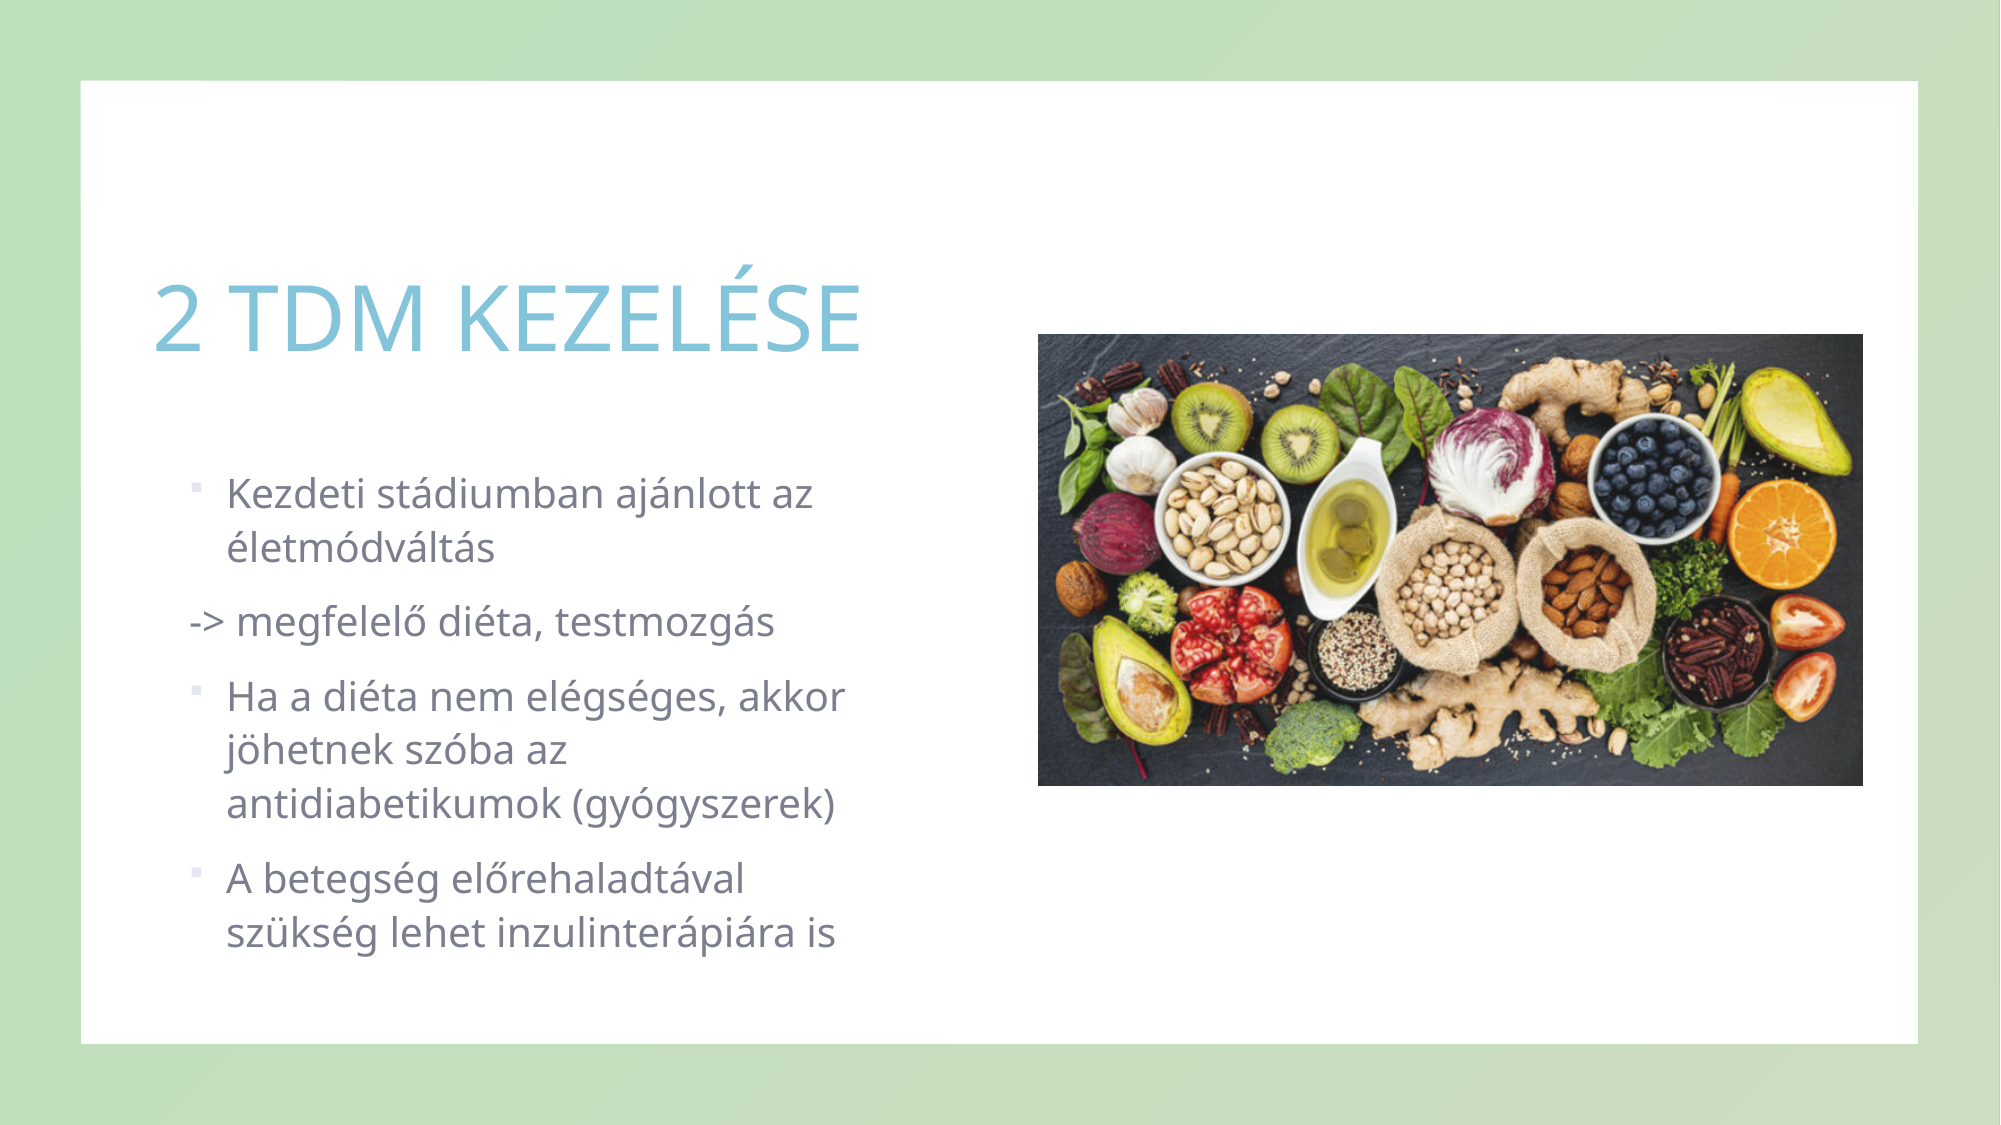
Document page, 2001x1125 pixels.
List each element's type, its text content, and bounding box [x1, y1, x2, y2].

text_box [0, 0, 2000, 1125]
picture [1038, 334, 1863, 786]
text_box [82, 82, 1918, 1043]
list Kezdeti stádiumban ajánlott az életmódváltás -> megfelelő diéta, testmozgás Ha a diéta nem elégséges, akkor jöhetnek szóba az antidiabetikumok (gyógyszerek) A betegség előrehaladtával szükség lehet inzulinterápiára is [137, 455, 889, 1014]
title 2 TDM KEZELÉSE [137, 140, 889, 379]
